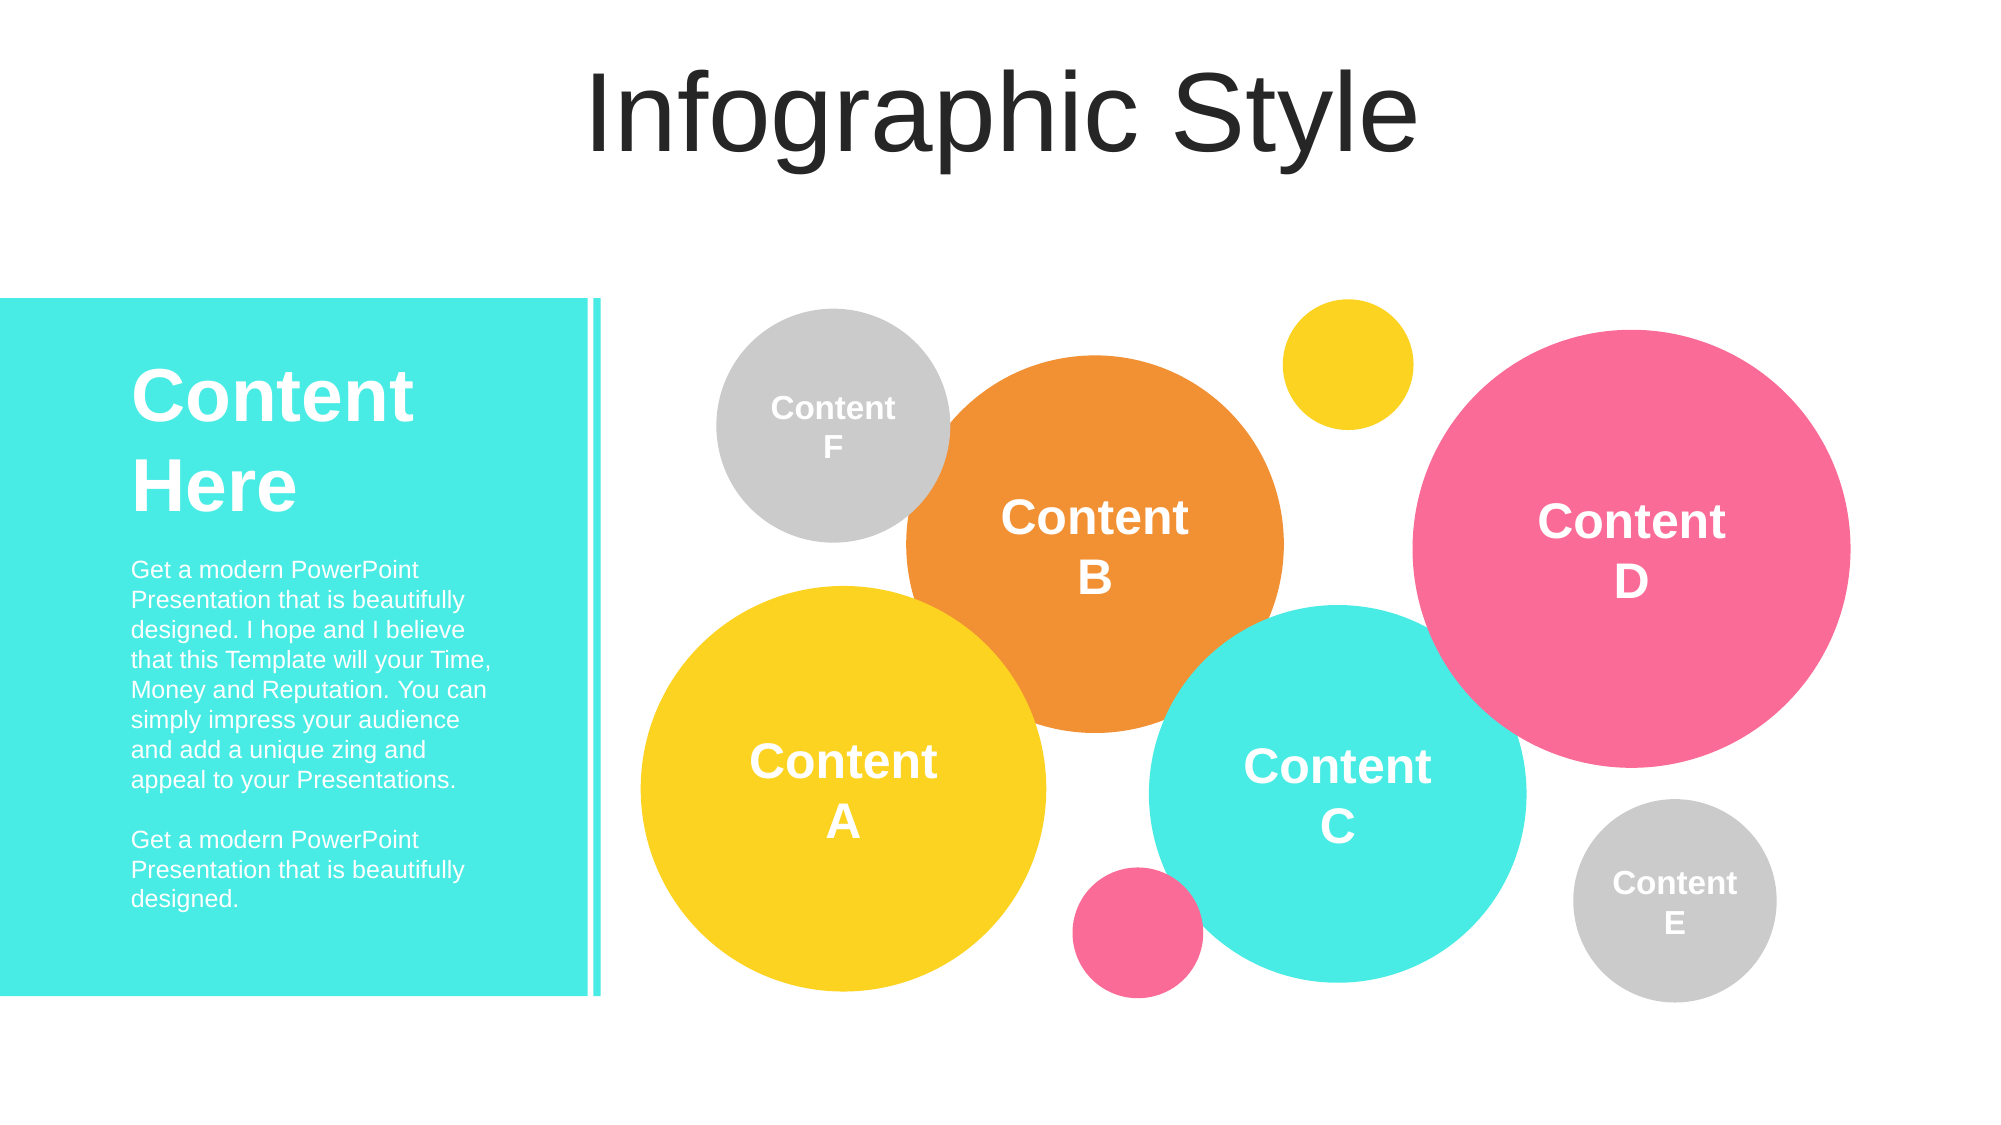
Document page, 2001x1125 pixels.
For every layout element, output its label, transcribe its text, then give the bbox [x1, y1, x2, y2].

text_box [1282, 298, 1412, 432]
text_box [1573, 799, 1777, 1003]
list Infographic Style [53, 55, 1952, 175]
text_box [716, 308, 951, 543]
text_box [1071, 866, 1182, 1000]
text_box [906, 355, 1284, 734]
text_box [0, 298, 601, 997]
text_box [1412, 329, 1851, 768]
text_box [1148, 605, 1527, 983]
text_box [640, 585, 1047, 992]
